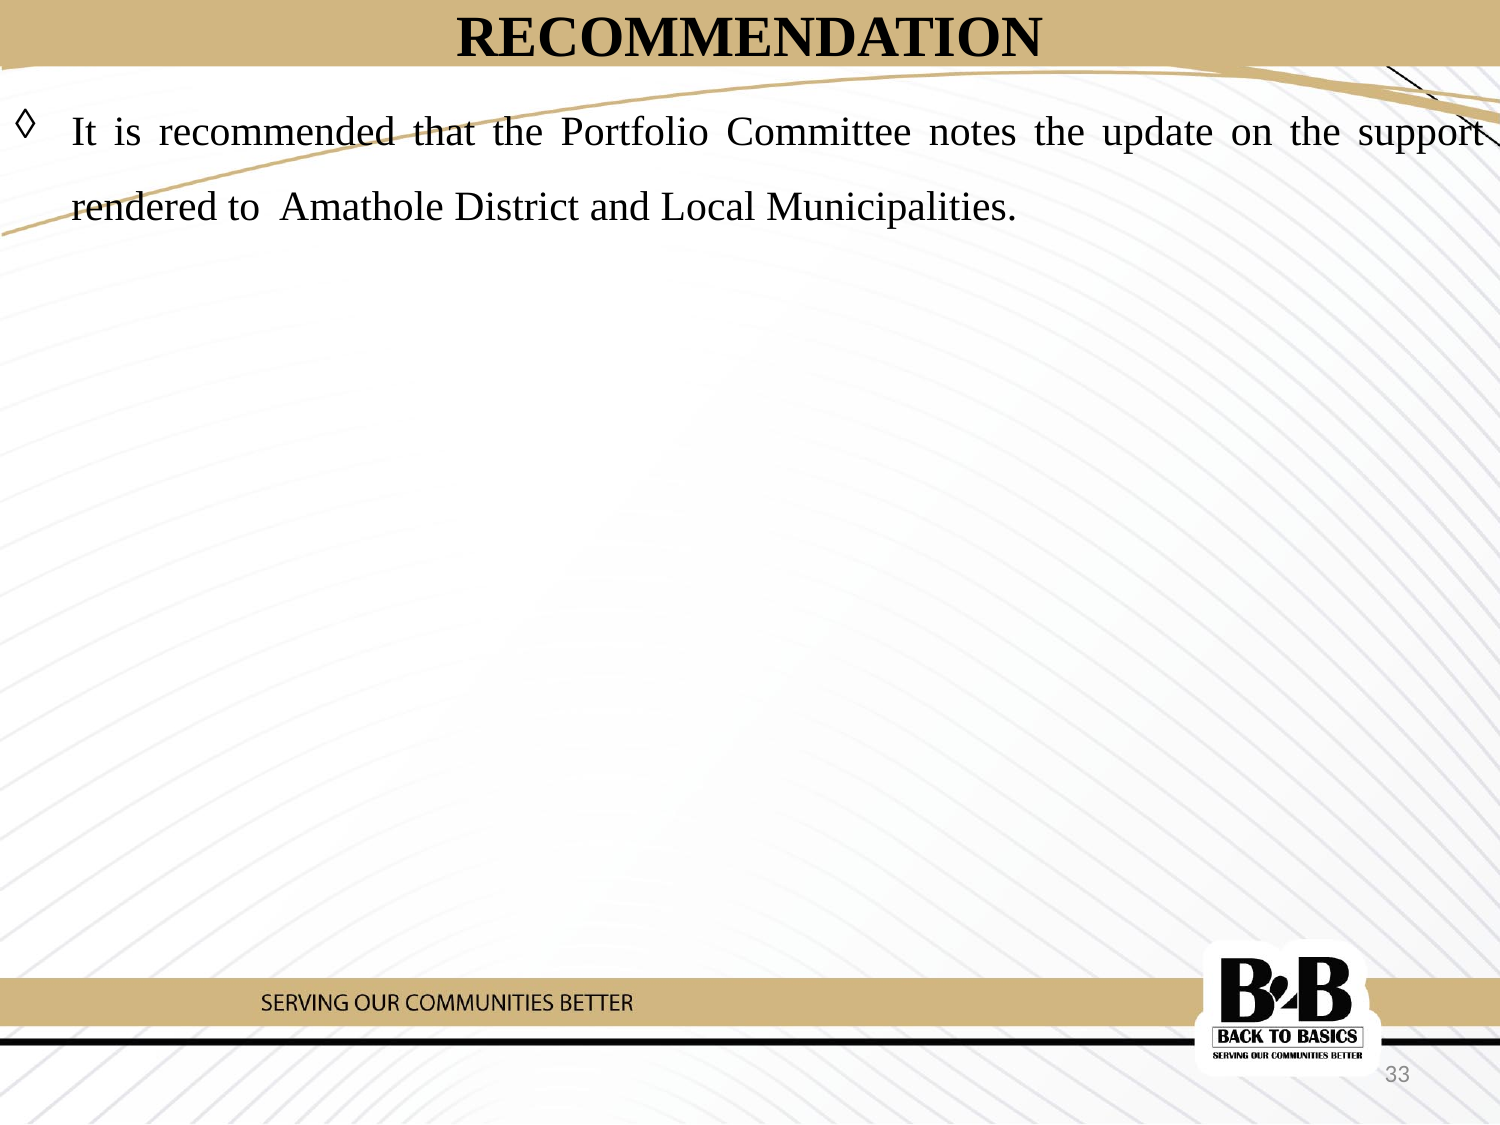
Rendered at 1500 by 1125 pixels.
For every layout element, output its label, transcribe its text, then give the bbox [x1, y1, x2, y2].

picture [0, 910, 1500, 1125]
slide_number 33 [1074, 1042, 1425, 1103]
title RECOMMENDATION [0, 0, 1500, 67]
text_box It is recommended that the Portfolio Committee notes the update on the support rendered to Amathole District and Local Municipalities. [0, 70, 1500, 910]
